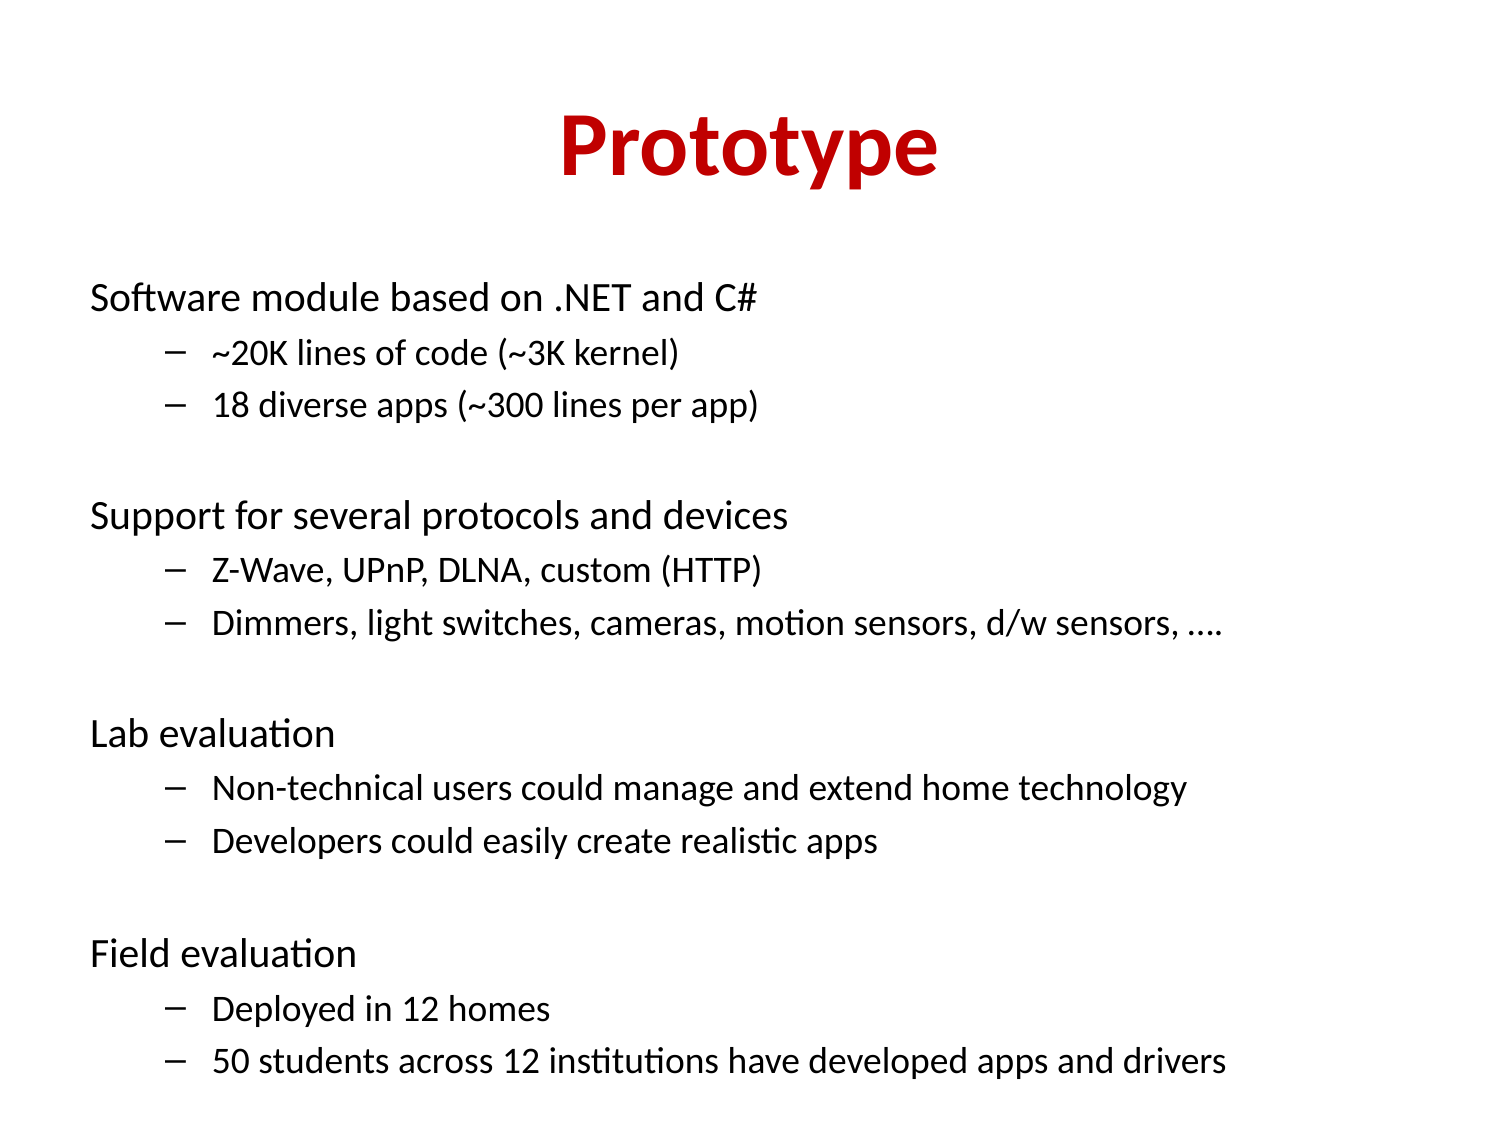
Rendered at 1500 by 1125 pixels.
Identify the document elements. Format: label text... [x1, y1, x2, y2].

list Software module based on .NET and C# ~20K lines of code (~3K kernel) 18 diverse apps (~300 lines per app) Support for several protocols and devices Z-Wave, UPnP, DLNA, custom (HTTP) Dimmers, light switches, cameras, motion sensors, d/w sensors, …. Lab evaluation Non-technical users could manage and extend home technology Developers could easily create realistic apps Field evaluation Deployed in 12 homes 50 students across 12 institutions have developed apps and drivers [75, 262, 1425, 1050]
title Prototype [75, 45, 1425, 233]
